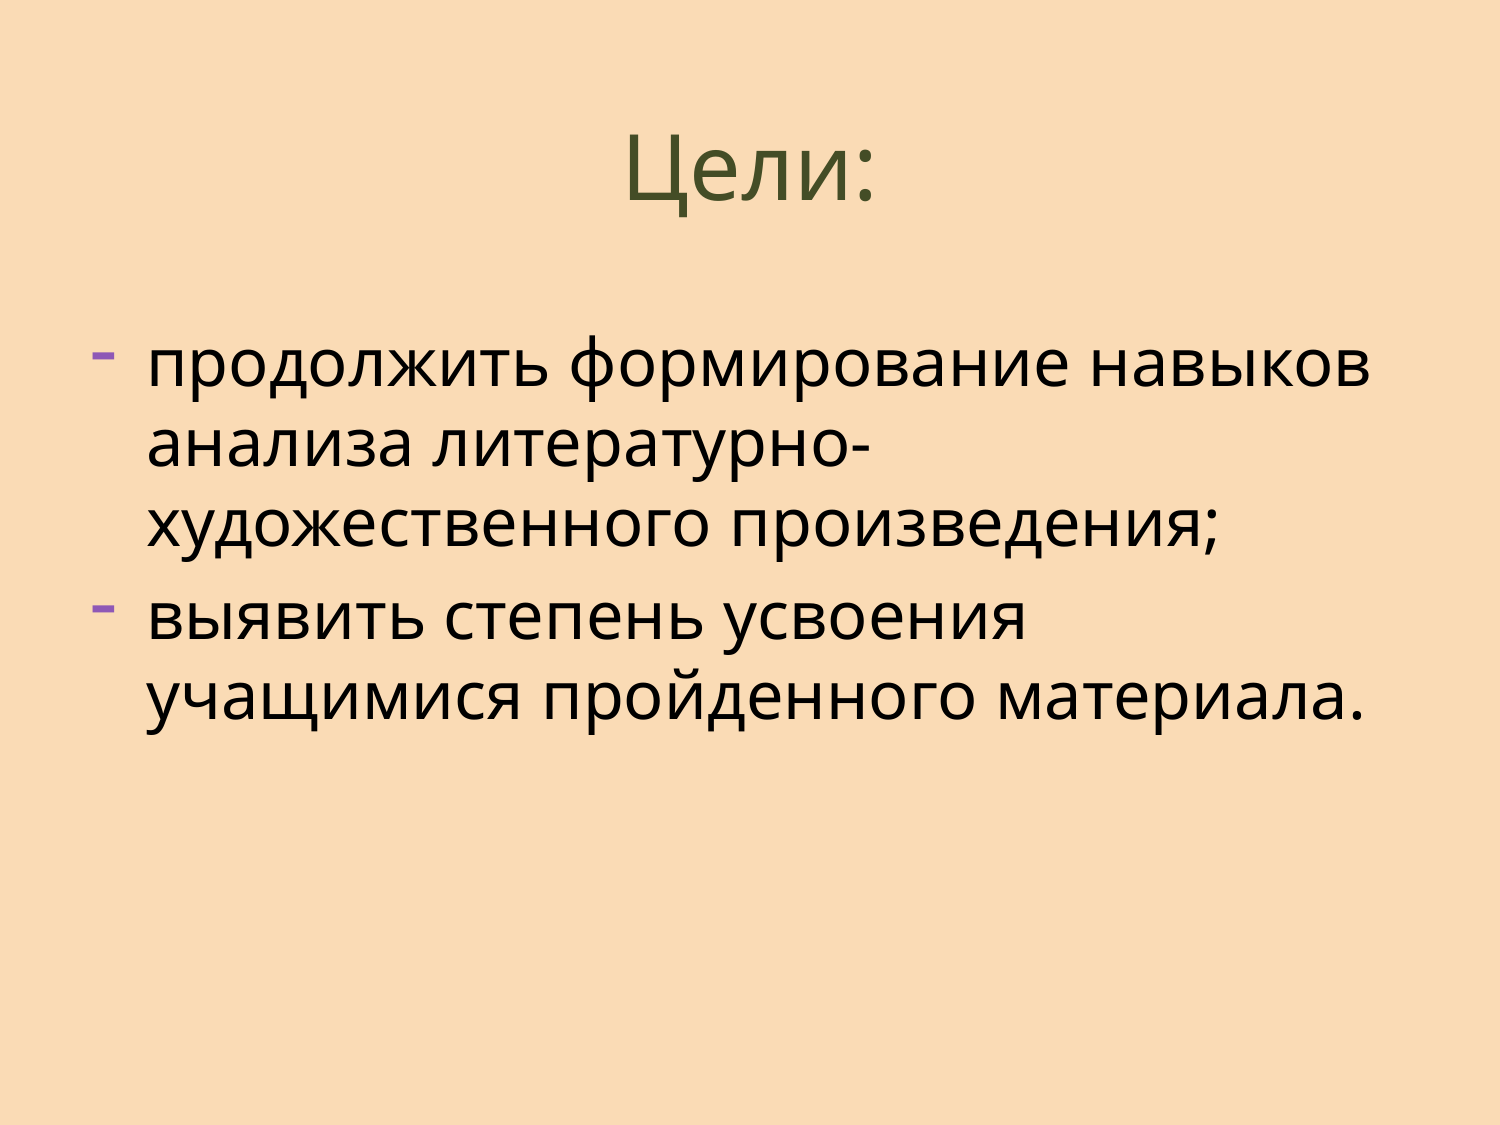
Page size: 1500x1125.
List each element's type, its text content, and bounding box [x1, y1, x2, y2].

list продолжить формирование навыков анализа литературно-художественного произведения; выявить степень усвоения учащимися пройденного материала. [74, 312, 1426, 988]
title Цели: [74, 49, 1426, 278]
